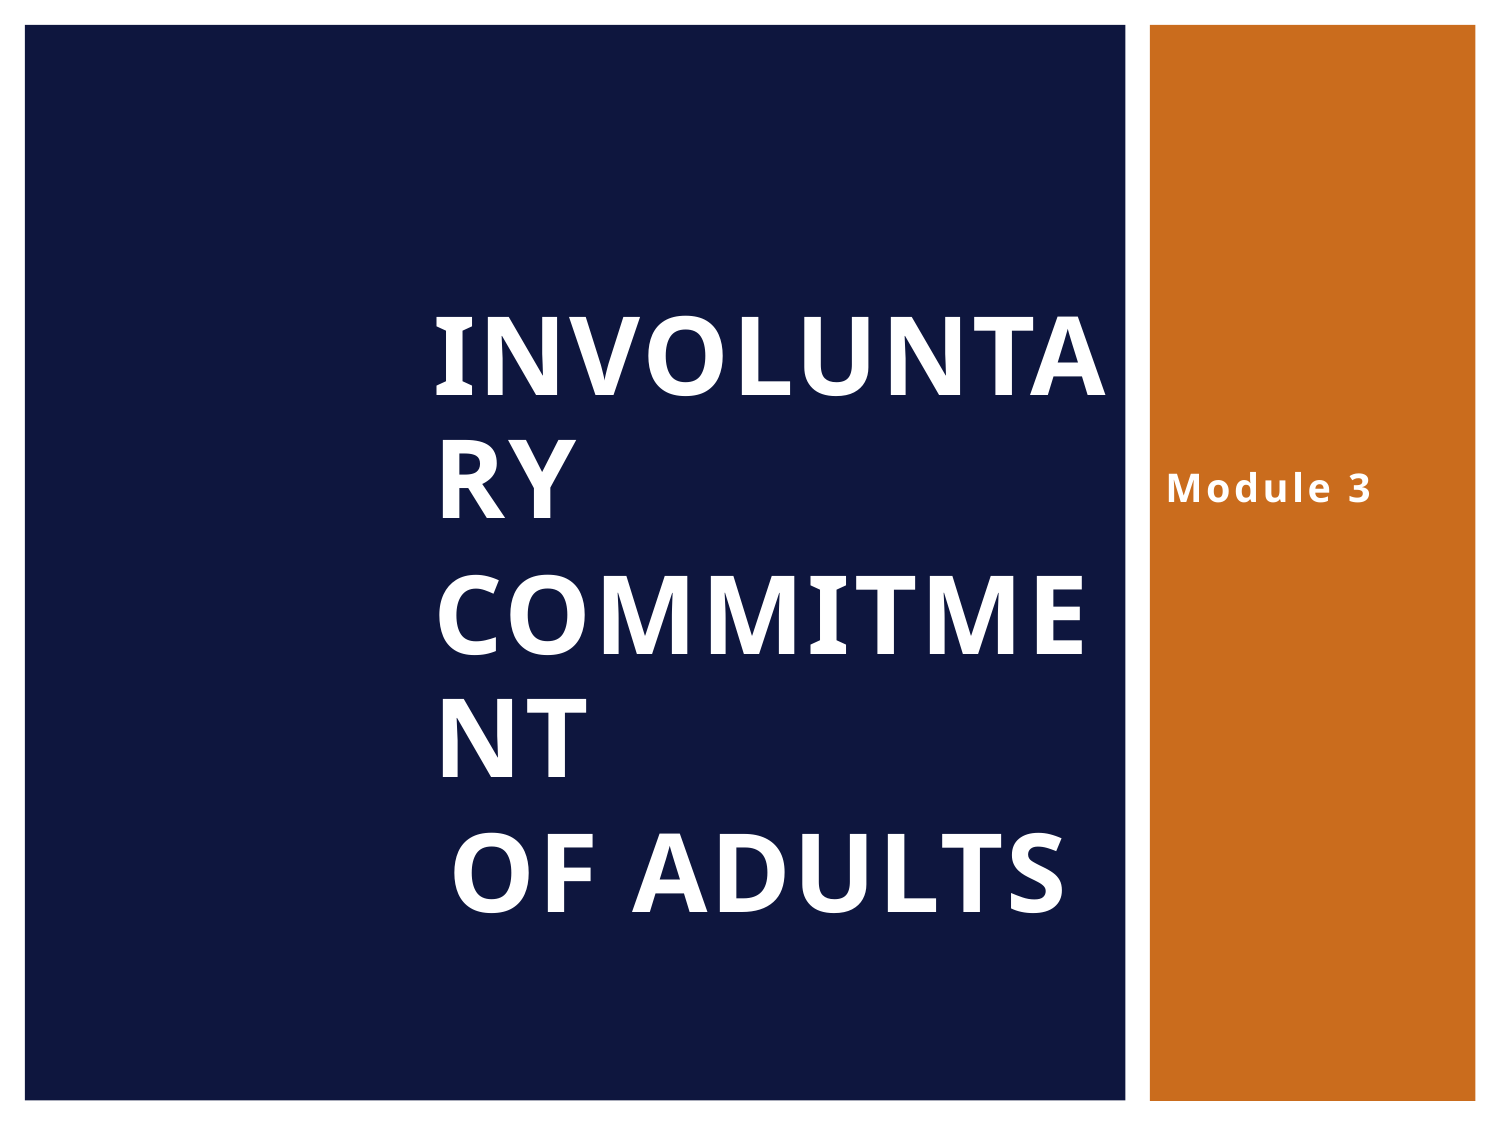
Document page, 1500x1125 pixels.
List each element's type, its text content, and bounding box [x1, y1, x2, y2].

list INVOLUNTARY COMMITMENT OF ADULTS [24, 24, 1126, 1101]
list Module 3 [1149, 24, 1476, 1101]
